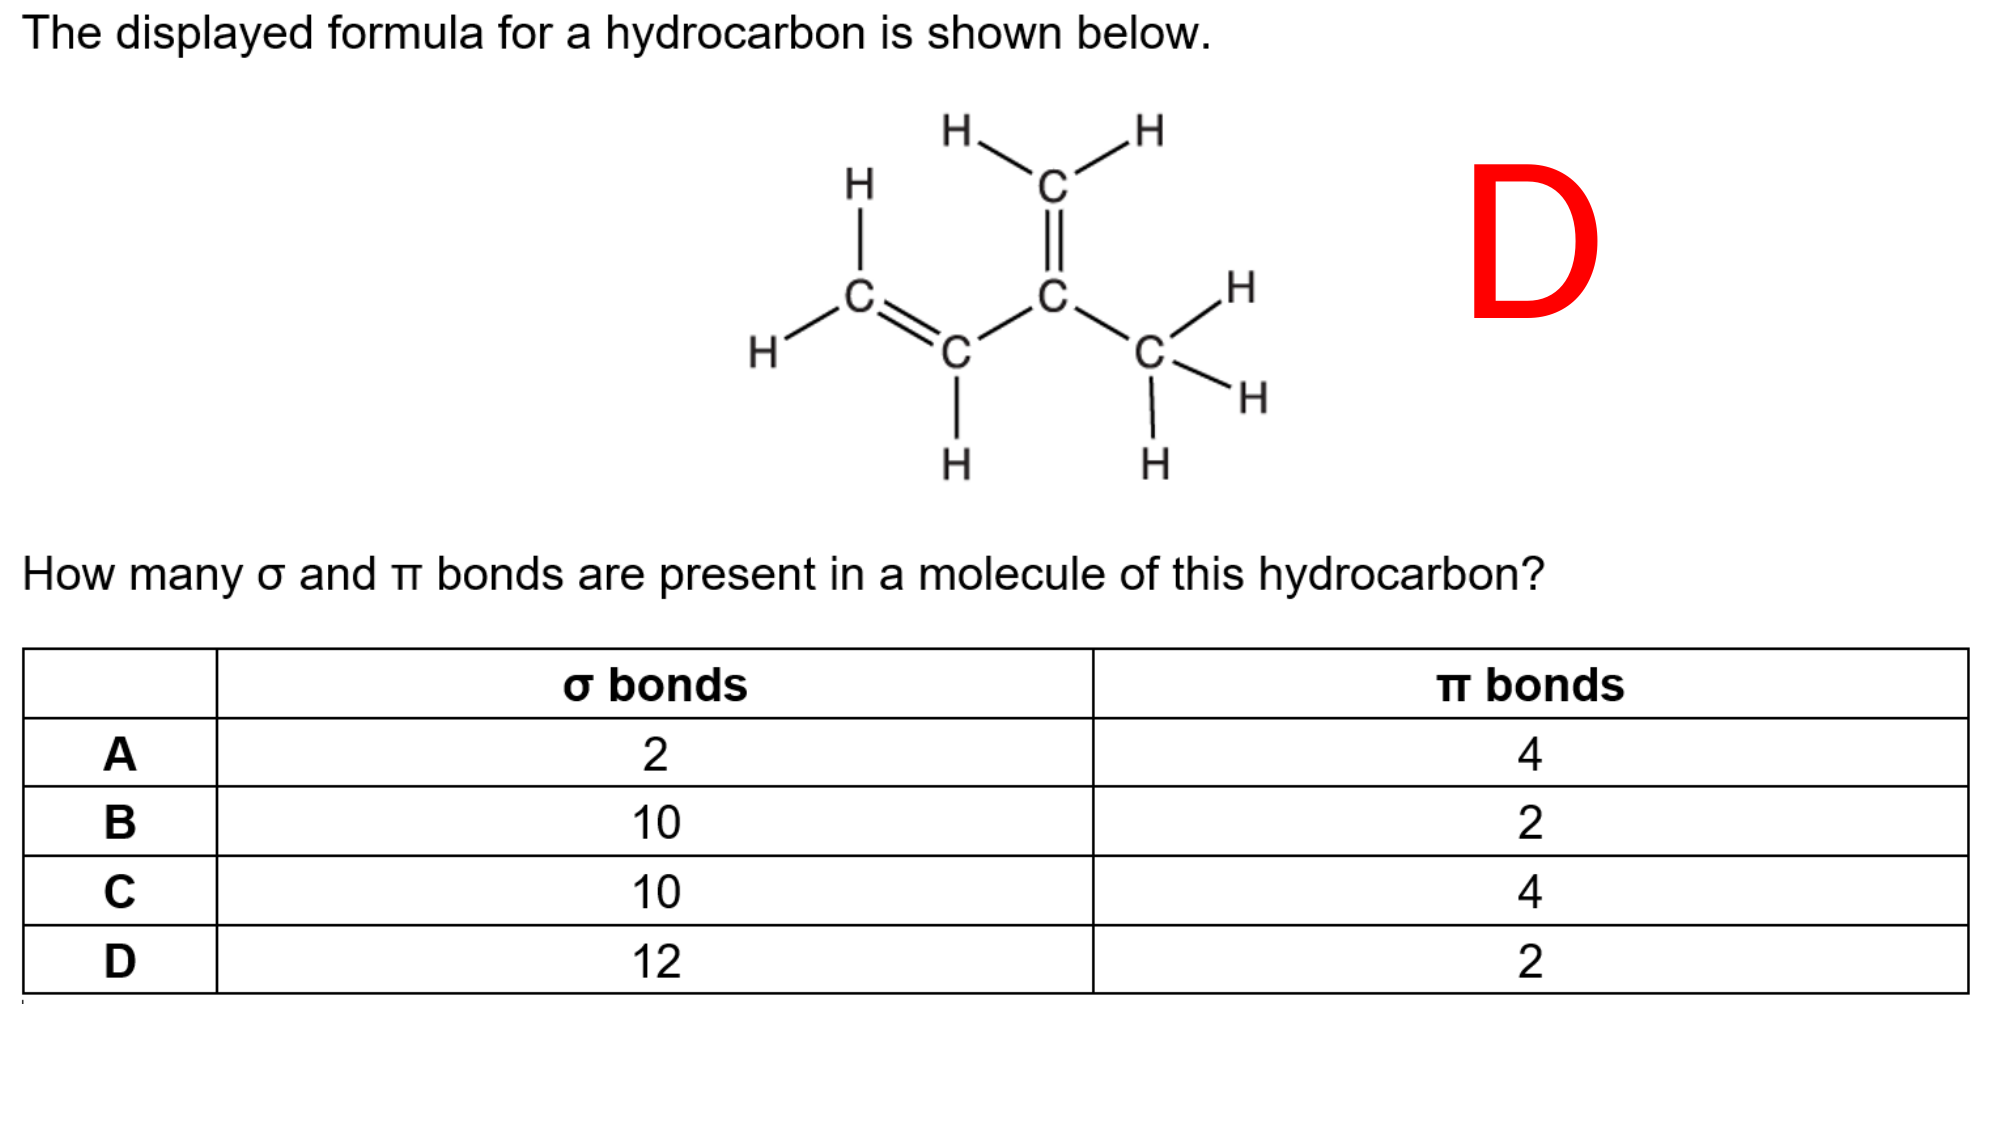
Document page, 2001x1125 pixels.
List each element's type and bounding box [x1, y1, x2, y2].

picture [0, 0, 2000, 1004]
